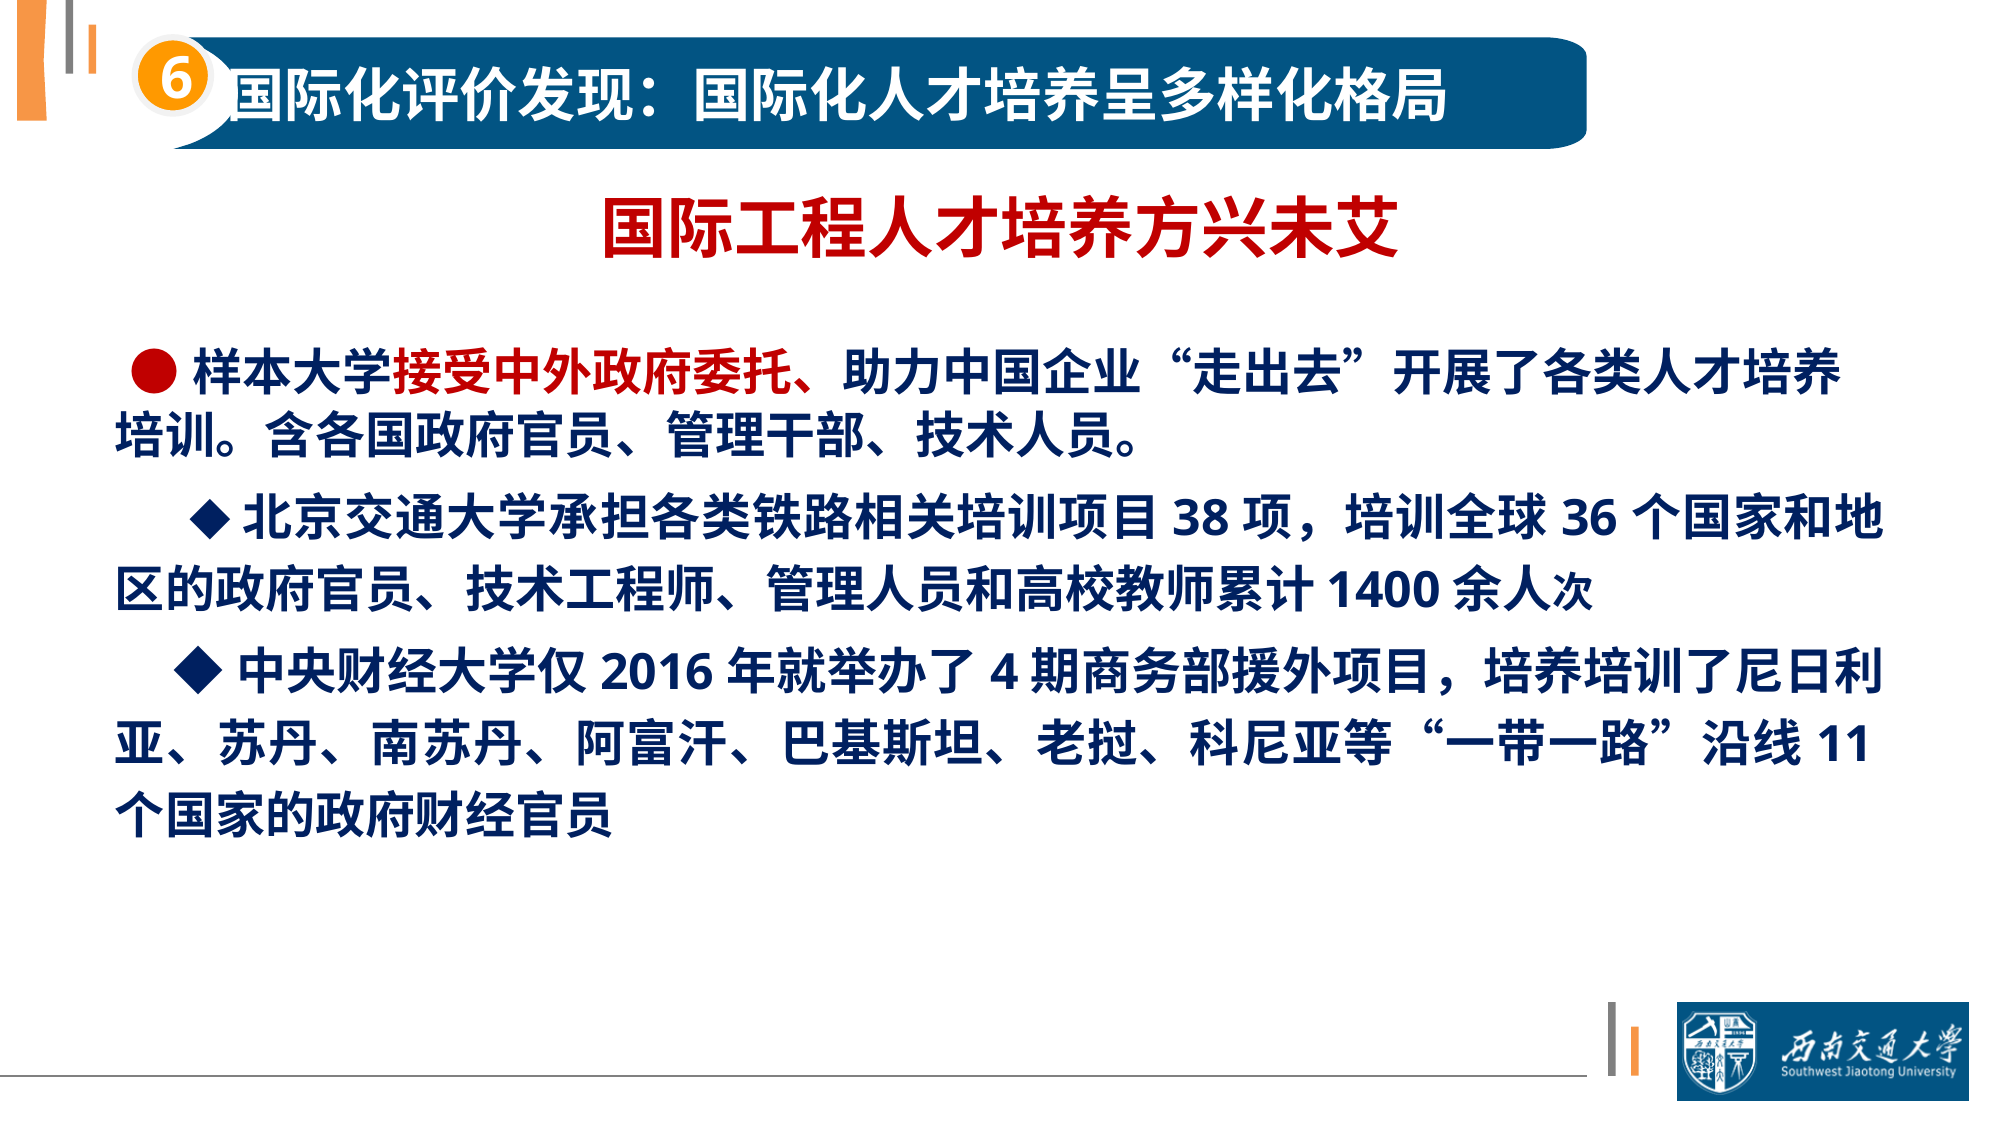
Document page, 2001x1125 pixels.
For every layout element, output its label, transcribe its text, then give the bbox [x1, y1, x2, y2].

text_box [1629, 1059, 1641, 1078]
picture [1677, 1001, 1969, 1101]
title 国际工程人才培养方兴未艾 [102, 131, 1900, 321]
text_box 国际化评价发现：国际化人才培养呈多样化格局 [180, 37, 1587, 131]
text_box [1606, 1059, 1618, 1078]
text_box [64, 0, 75, 76]
text_box 66 [1433, 1059, 1673, 1103]
text_box [87, 22, 98, 76]
text_box 6 [134, 37, 212, 114]
list ●样本大学接受中外政府委托、助力中国企业“走出去”开展了各类人才培养培训。含各国政府官员、管理干部、技术人员。 ◆北京交通大学承担各类铁路相关培训项目38项，培训全球36个国家和地区的政府官员、技术工程师、管理人员和高校教师累计1400余人次 ◆中央财经大学仅2016年就举办了4期商务部援外项目，培养培训了尼日利亚、苏丹、南苏丹、阿富汗、巴基斯坦、老挝、科尼亚等“一带一路”沿线11个国家的政府财经官员 [99, 316, 1900, 1059]
text_box [17, 0, 47, 121]
